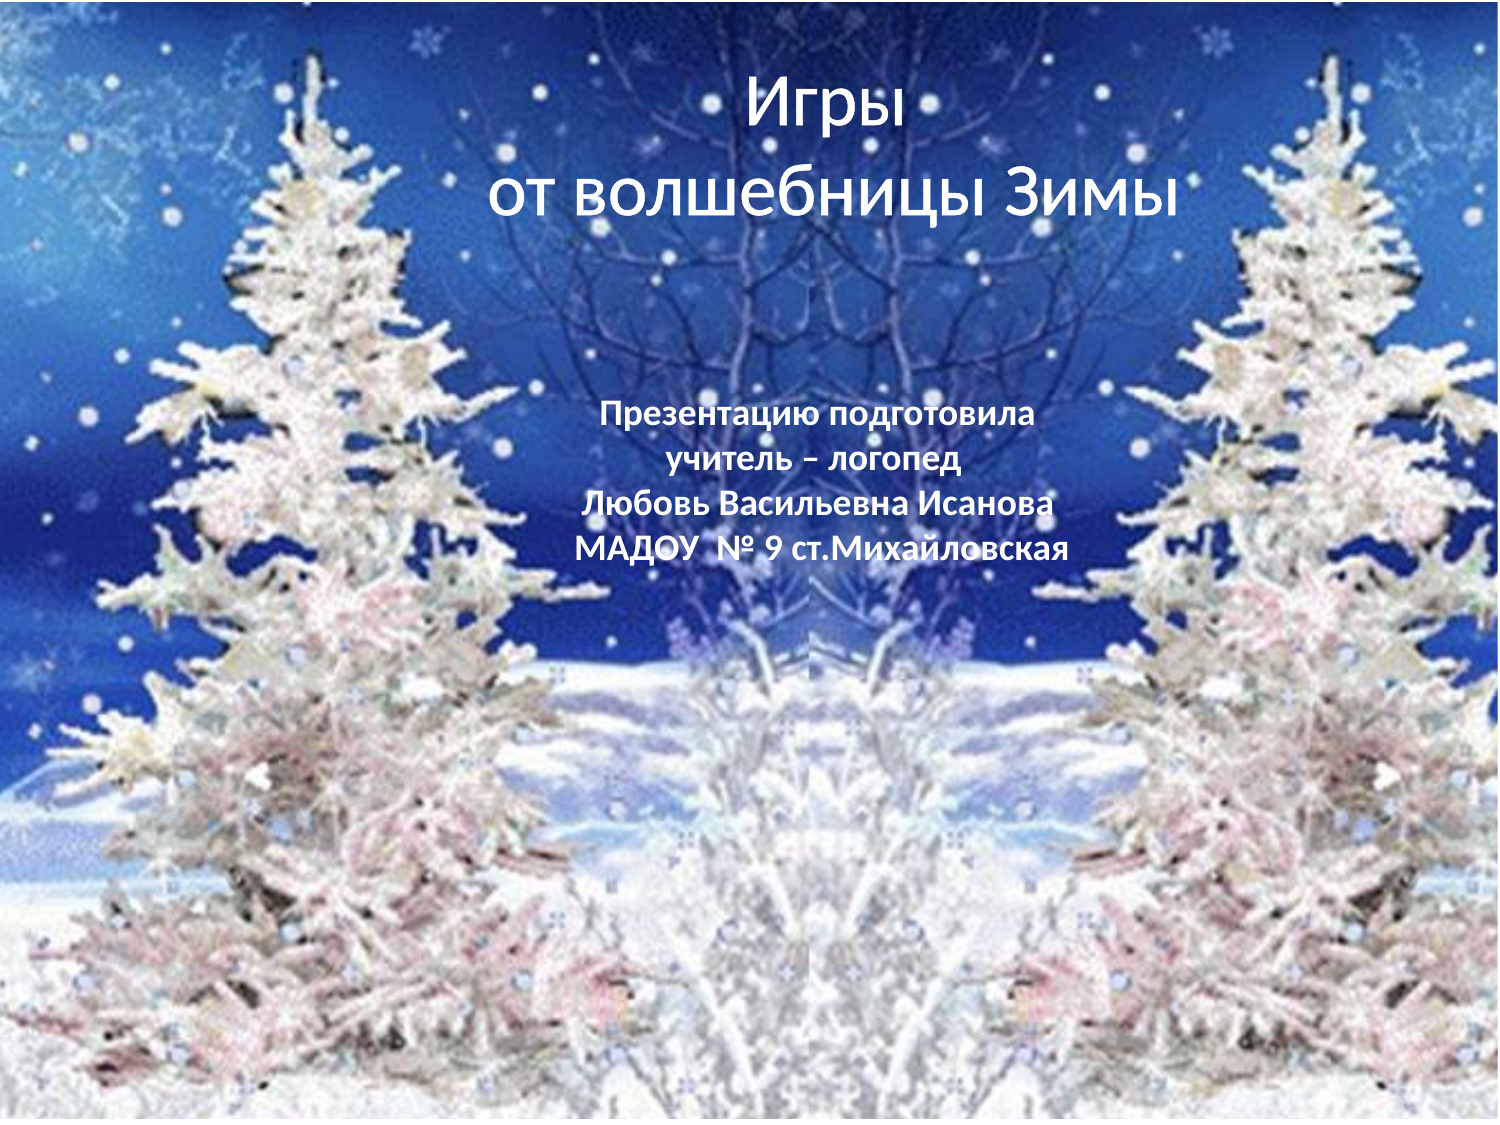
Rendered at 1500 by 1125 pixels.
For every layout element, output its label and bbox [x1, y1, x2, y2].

list [0, 0, 1498, 1120]
